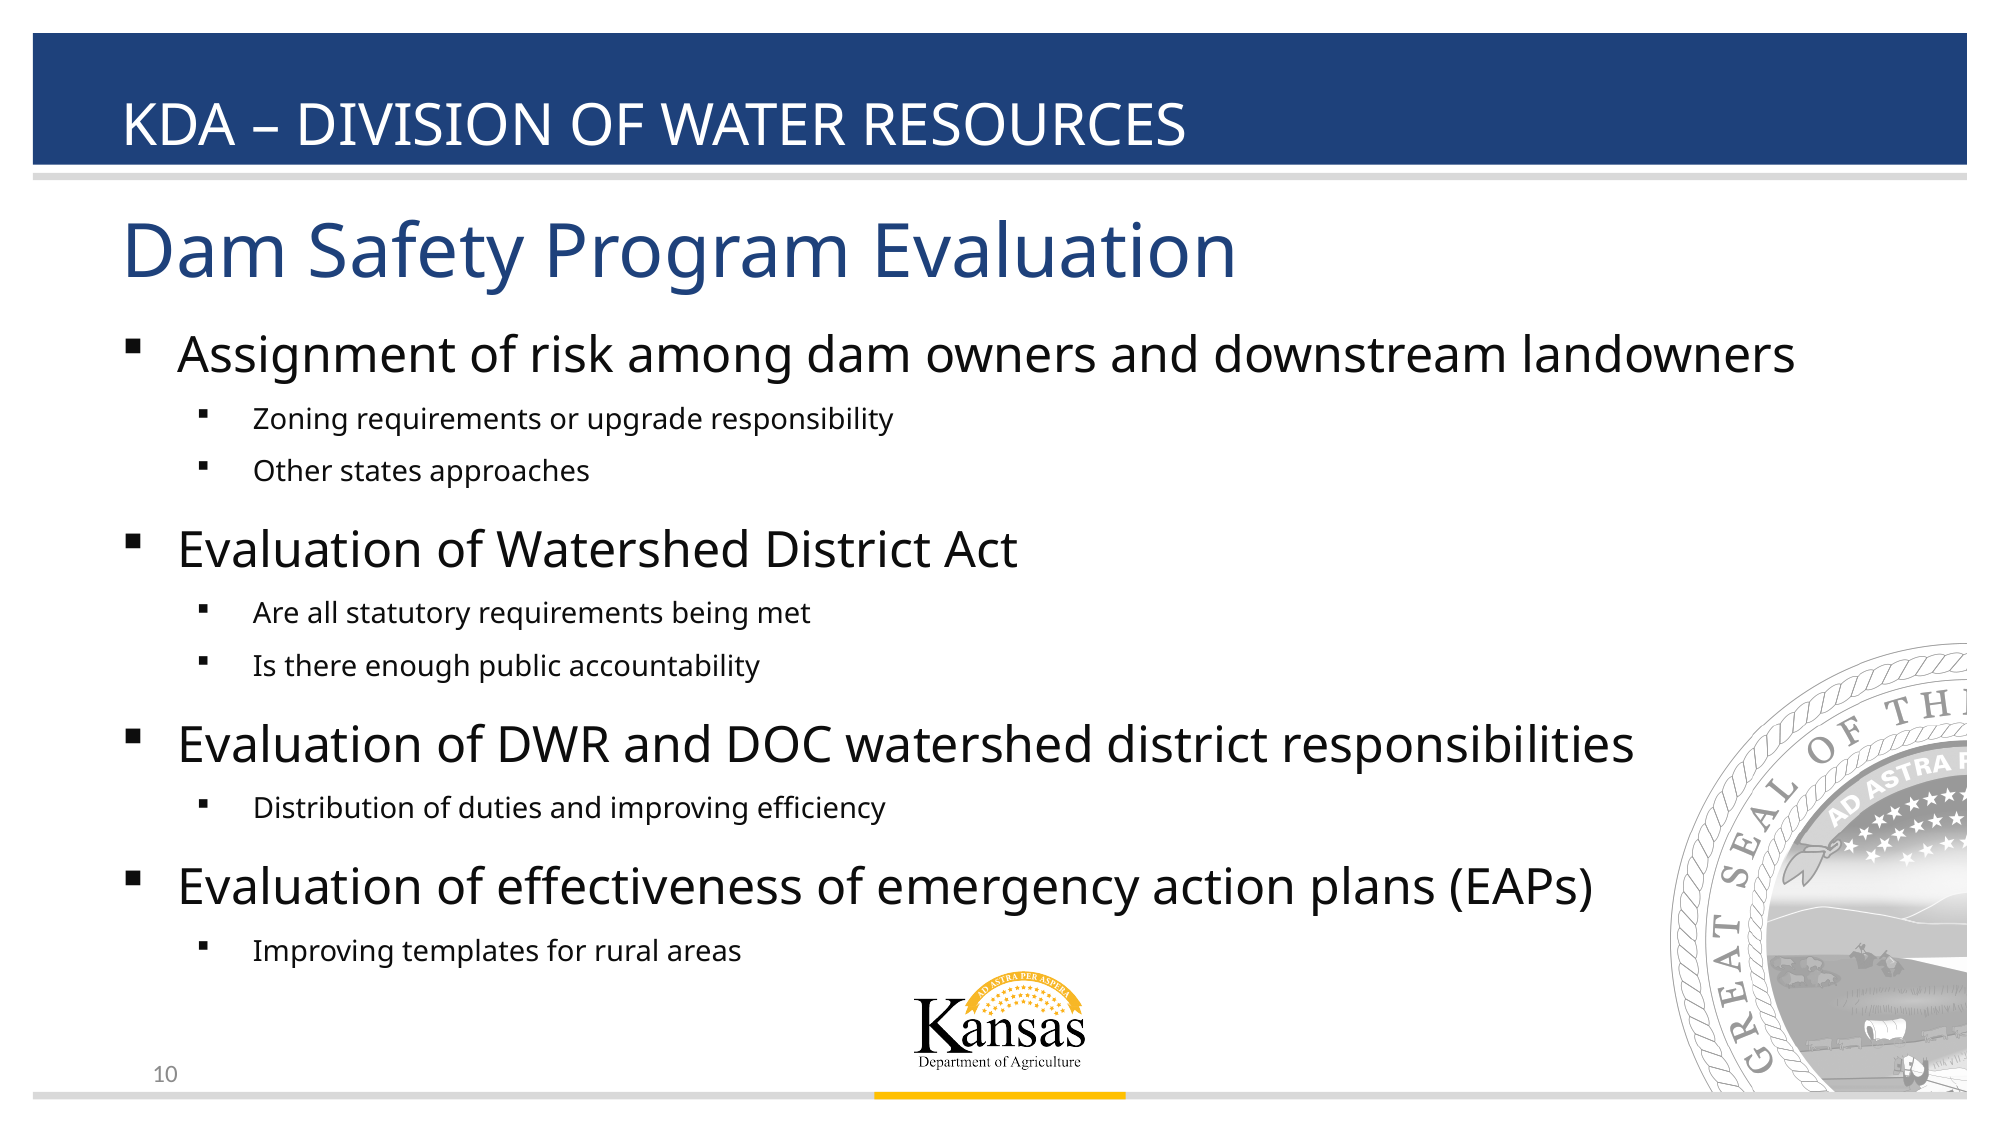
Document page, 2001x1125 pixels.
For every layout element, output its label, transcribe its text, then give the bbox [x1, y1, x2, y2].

picture [1661, 619, 1967, 1092]
text_box [1921, 172, 1968, 181]
text_box [588, 1091, 873, 1100]
text_box [32, 172, 106, 181]
text_box [1127, 1091, 1968, 1100]
text_box [873, 1091, 1127, 1100]
slide_number 10 [137, 1042, 588, 1103]
text_box KDA – Division of Water Resources Dam Safety Program Evaluation Assignment of risk among dam owners and downstream landowners Zoning requirements or upgrade responsibility Other states approaches Evaluation of Watershed District Act Are all statutory requirements being met Is there enough public accountability Evaluation of DWR and DOC watershed district responsibilities Distribution of duties and improving efficiency Evaluation of effectiveness of emergency action plans (EAPs) Improving templates for rural areas [106, 45, 1921, 953]
picture [914, 971, 1085, 1070]
text_box [32, 32, 1968, 166]
text_box [32, 1091, 137, 1100]
